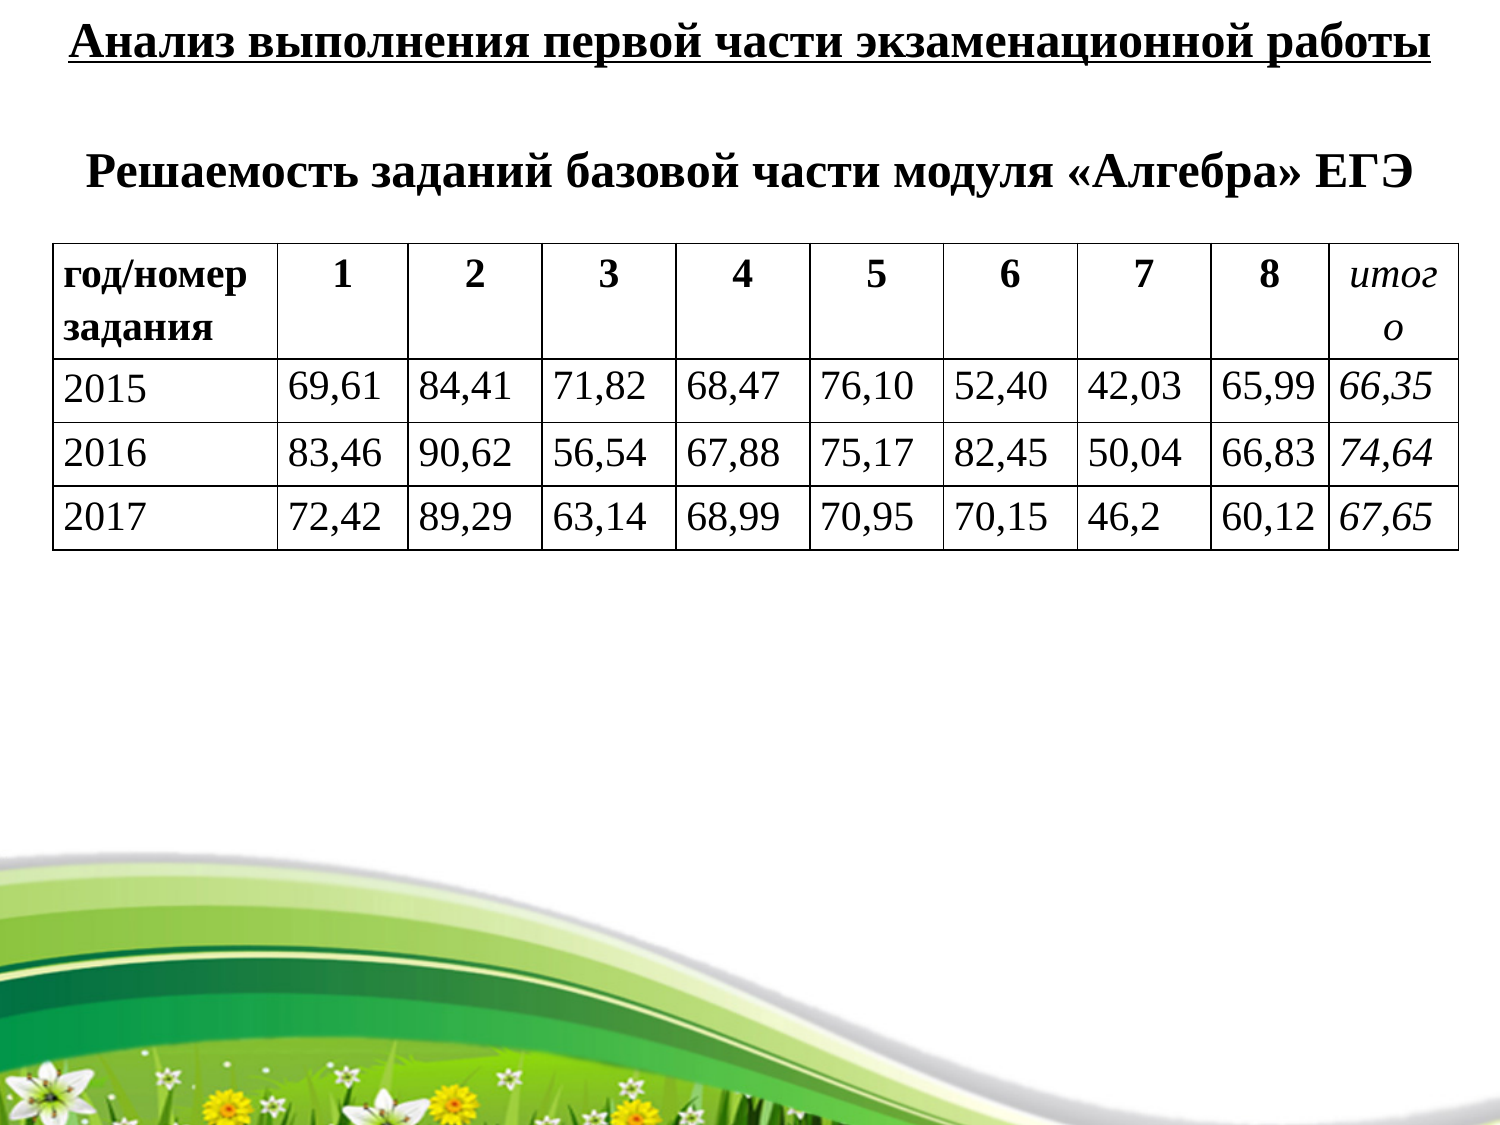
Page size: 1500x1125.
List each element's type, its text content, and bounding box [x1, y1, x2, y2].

text_box Решаемость заданий базовой части модуля «Алгебра» ЕГЭ [0, 130, 1500, 195]
picture [0, 195, 1500, 1125]
text_box Анализ выполнения первой части экзаменационной работы [53, 0, 1447, 75]
